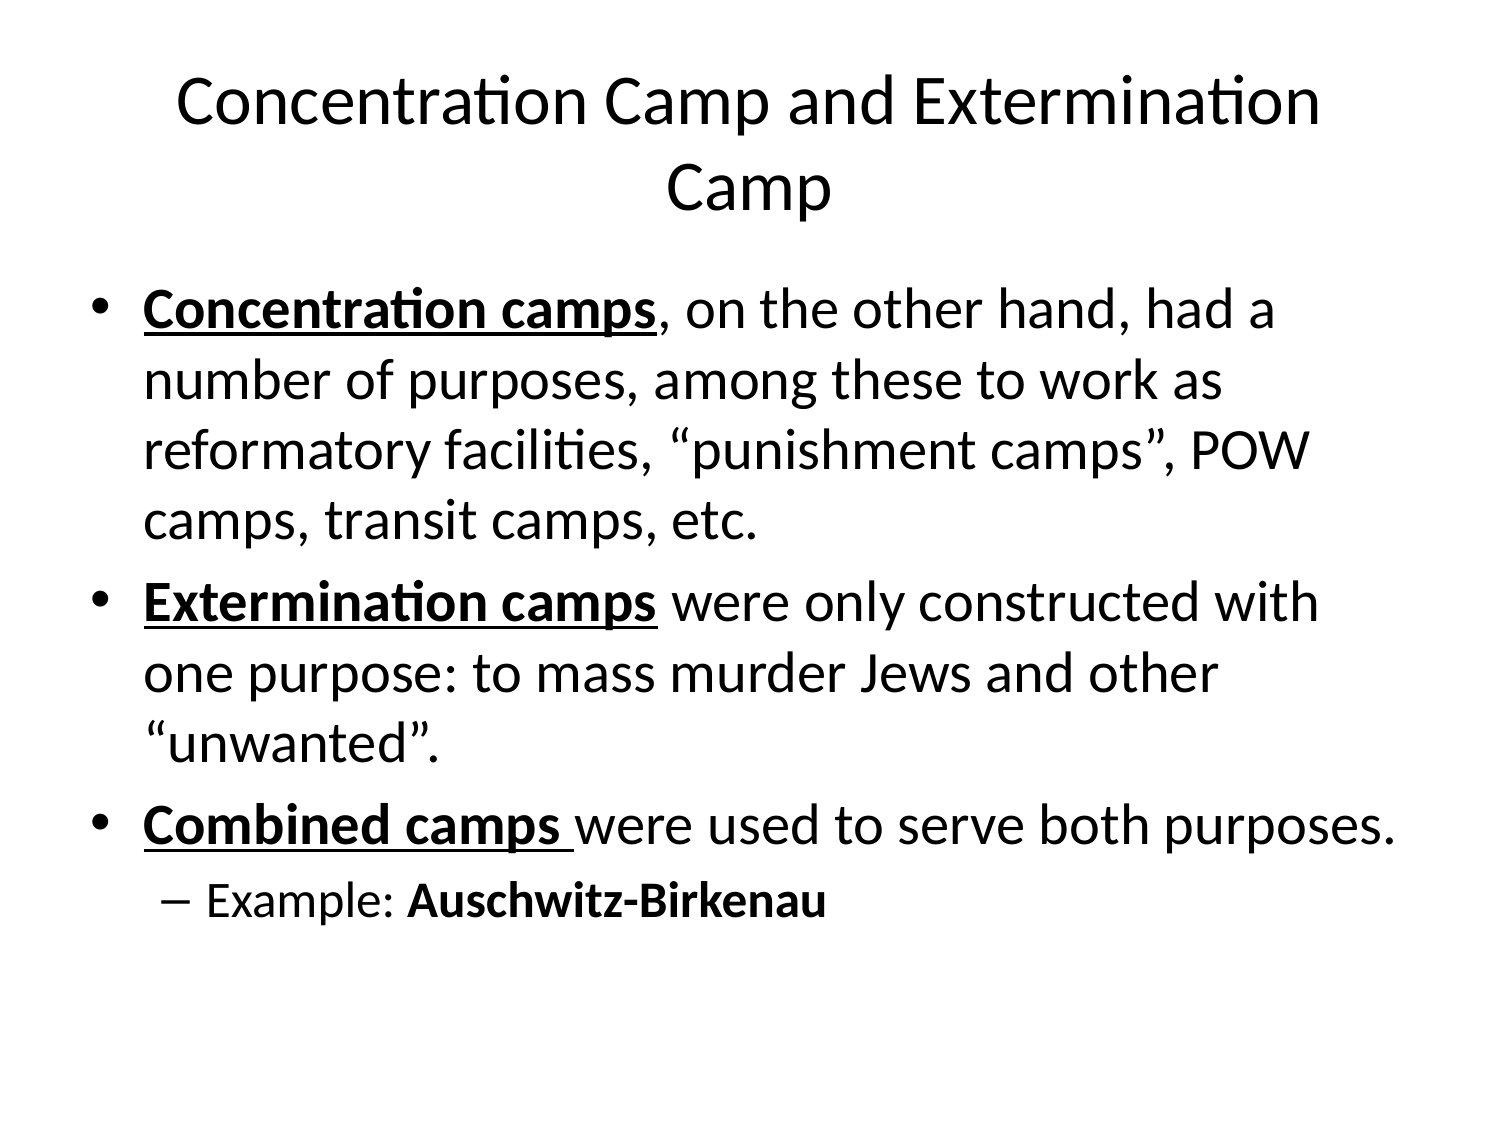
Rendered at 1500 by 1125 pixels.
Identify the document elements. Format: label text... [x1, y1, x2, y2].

title Concentration Camp and Extermination Camp [75, 45, 1425, 233]
list Concentration camps, on the other hand, had a number of purposes, among these to work as reformatory facilities, “punishment camps”, POW camps, transit camps, etc. Extermination camps were only constructed with one purpose: to mass murder Jews and other “unwanted”. Combined camps were used to serve both purposes. Example: Auschwitz-Birkenau [75, 262, 1425, 1005]
